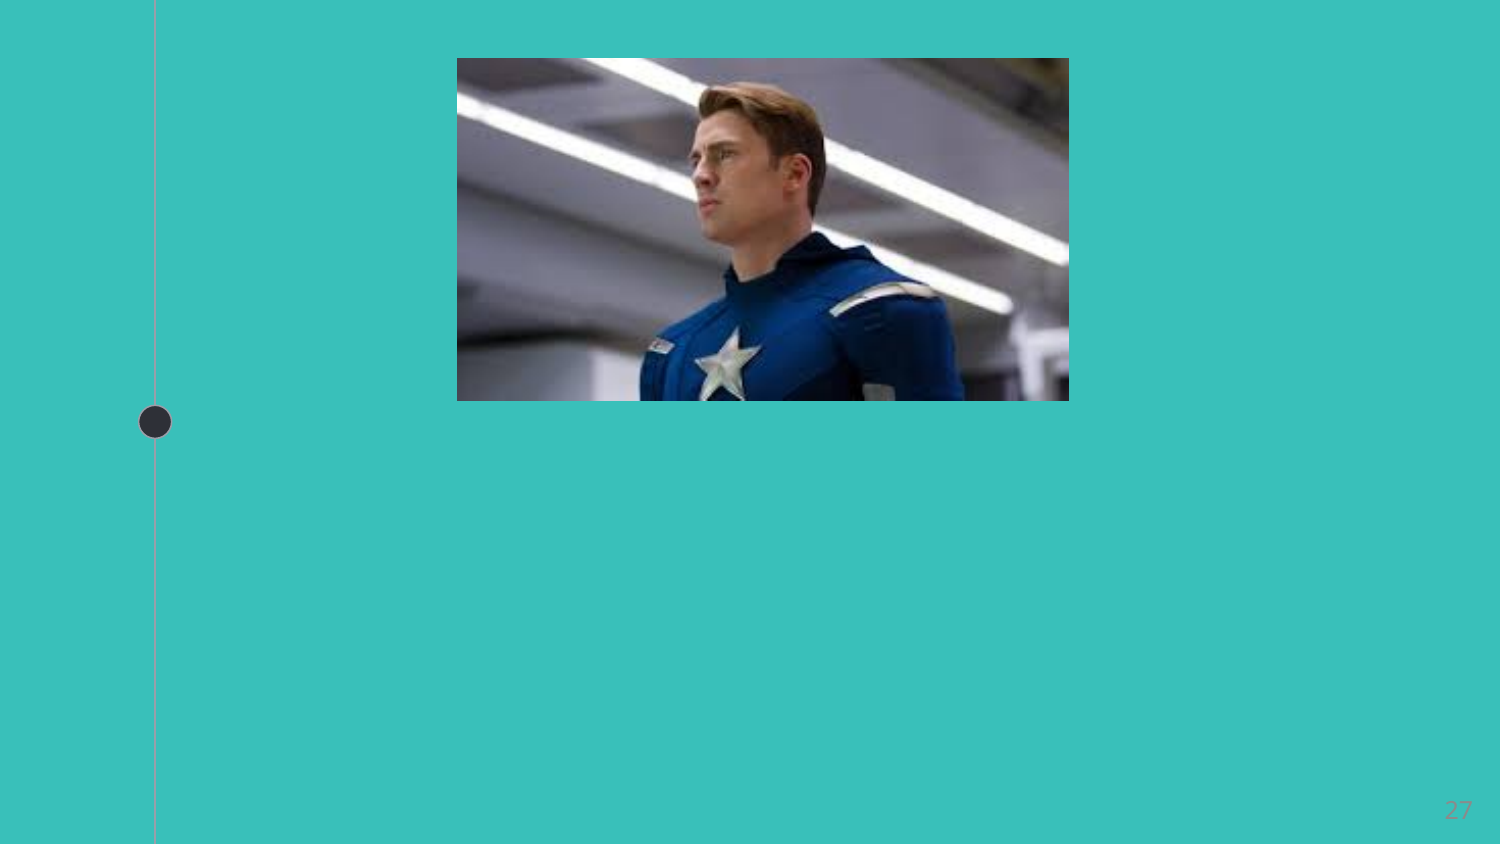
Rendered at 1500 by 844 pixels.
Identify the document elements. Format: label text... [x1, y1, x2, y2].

slide_number 27 [1398, 779, 1489, 832]
picture [457, 58, 1070, 402]
